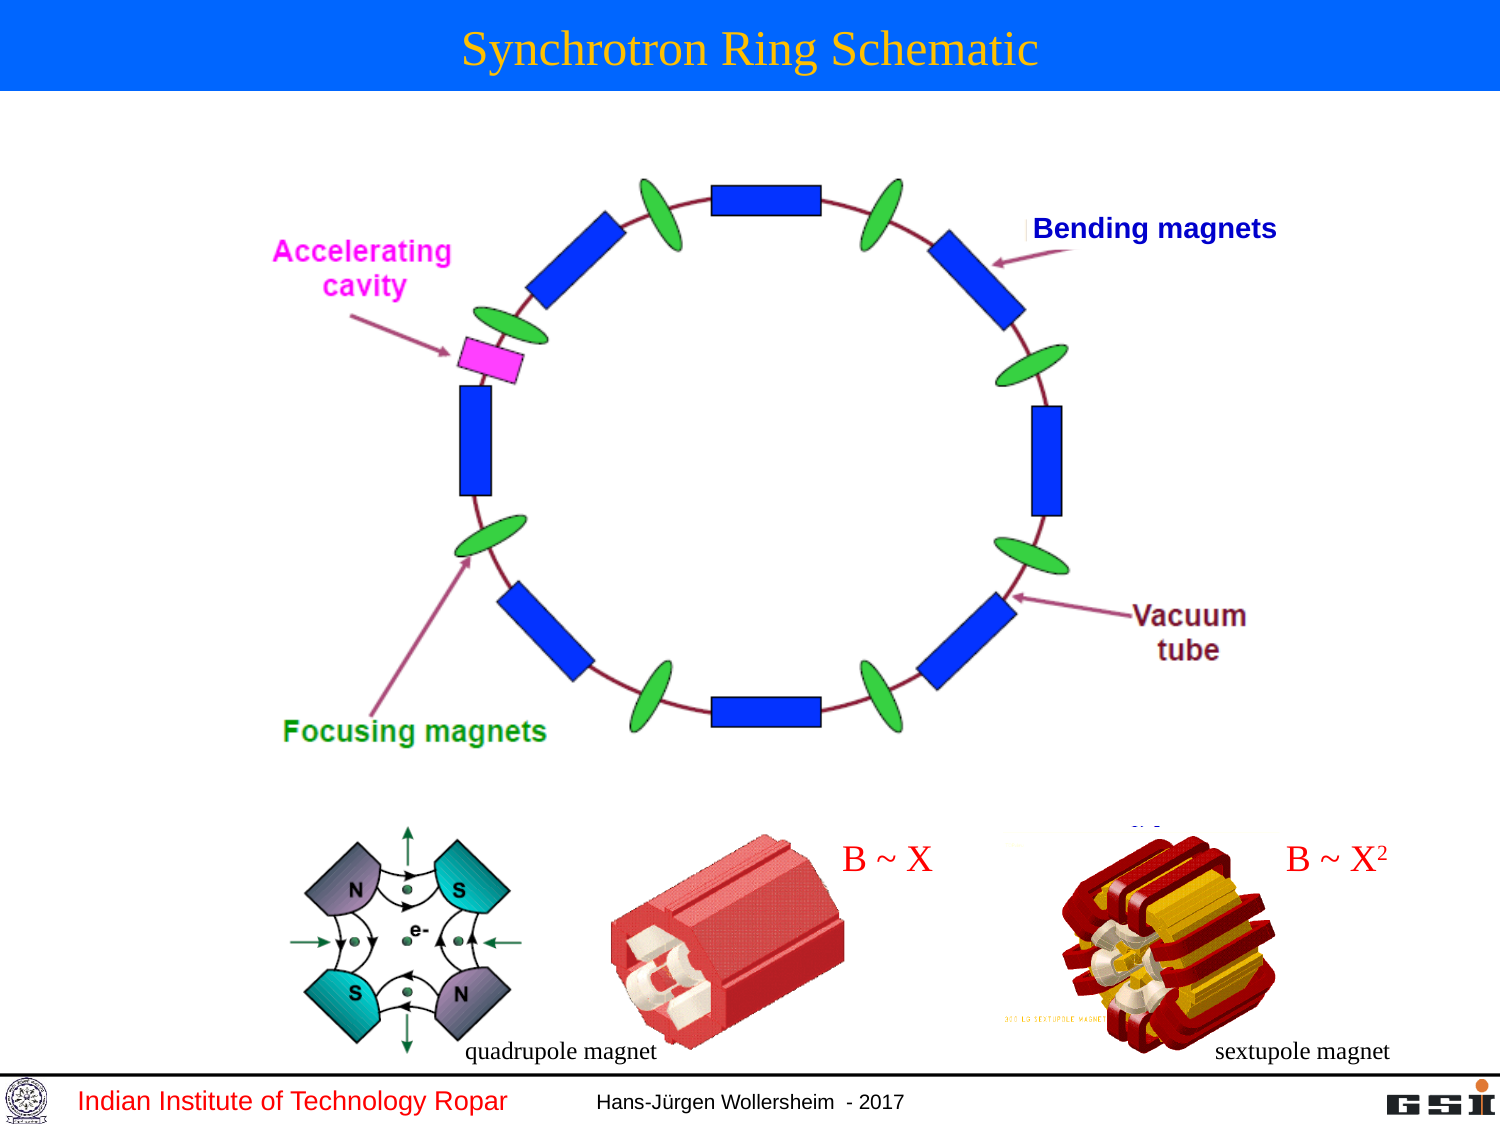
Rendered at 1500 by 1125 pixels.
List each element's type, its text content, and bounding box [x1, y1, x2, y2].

text_box sextupole magnet [1200, 1027, 1406, 1073]
title Synchrotron Ring Schematic [0, 0, 1500, 91]
picture [1387, 1079, 1495, 1115]
picture [1003, 826, 1281, 1055]
picture [590, 826, 858, 1055]
text_box B ~ X [858, 826, 949, 887]
text_box quadrupole magnet [450, 1027, 673, 1073]
picture [5, 1077, 47, 1124]
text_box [235, 117, 1295, 764]
text_box B ~ X2 [1281, 826, 1404, 887]
picture [283, 826, 528, 1056]
